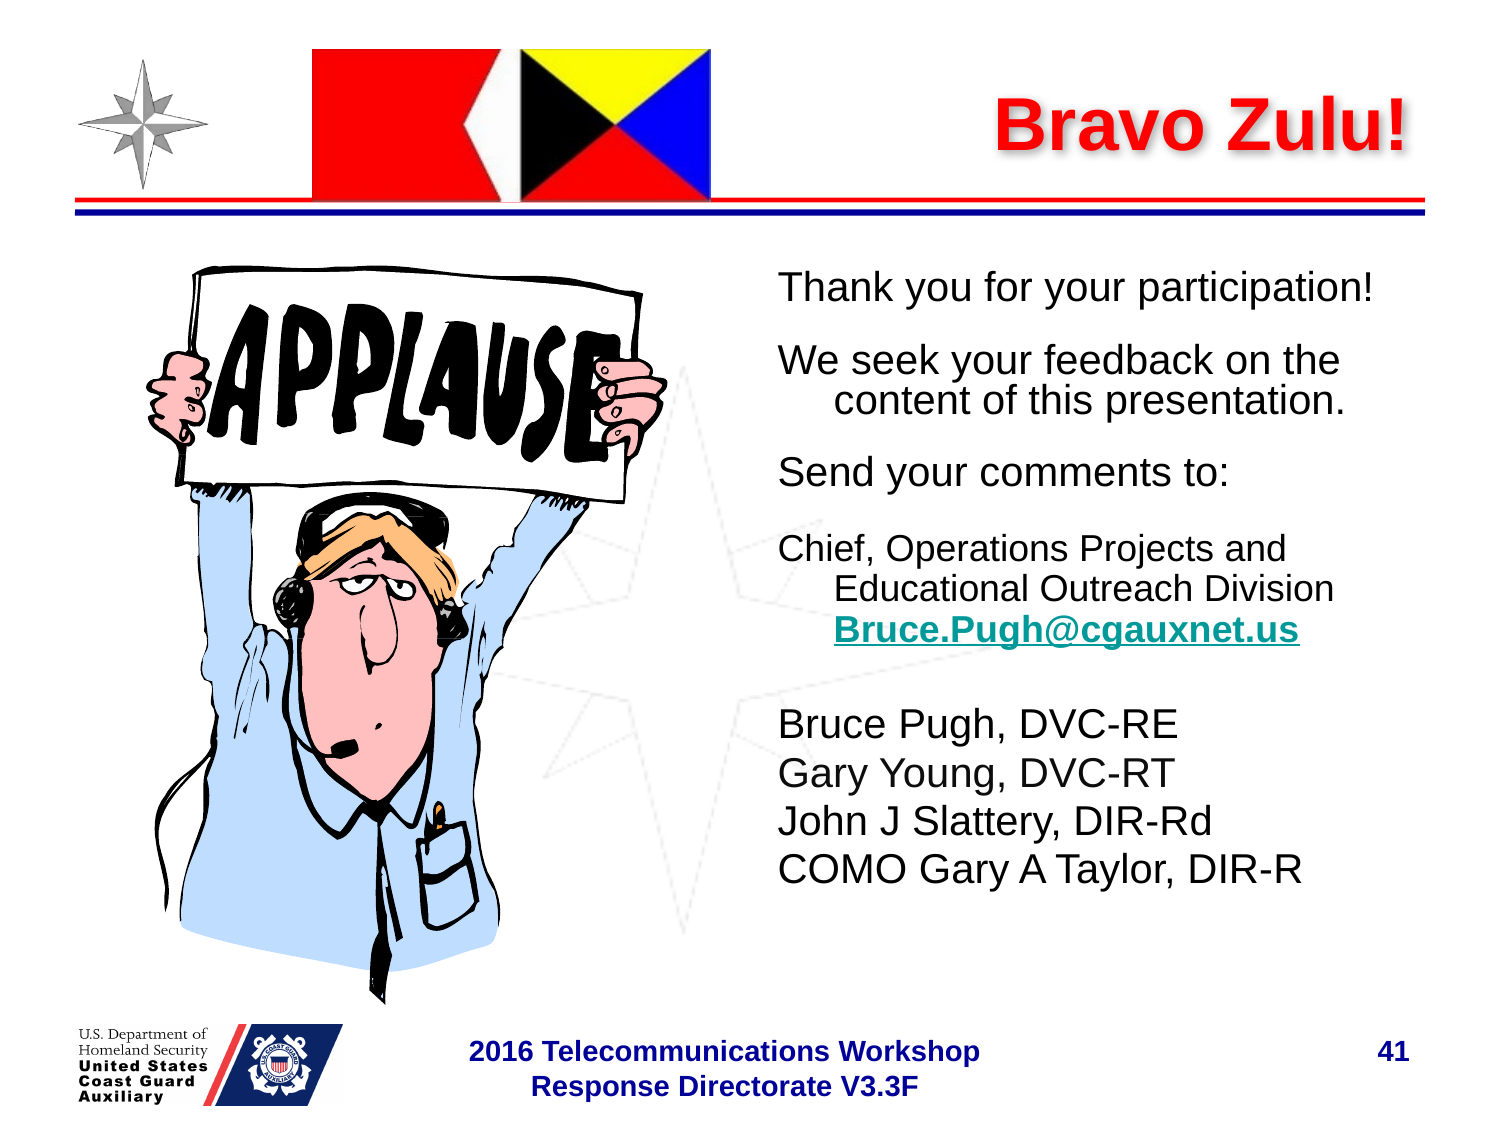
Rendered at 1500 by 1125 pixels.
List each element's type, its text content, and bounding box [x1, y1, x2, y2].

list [143, 262, 669, 1006]
picture [312, 49, 712, 202]
slide_number 41 [1074, 1024, 1426, 1103]
title Bravo Zulu! [75, 26, 1425, 215]
list Thank you for your participation! We seek your feedback on the content of this presentation. Send your comments to: Chief, Operations Projects and Educational Outreach Division Bruce.Pugh@cgauxnet.us Bruce Pugh, DVC-RE Gary Young, DVC-RT John J Slattery, DIR-Rd COMO Gary A Taylor, DIR-R [762, 262, 1425, 1005]
footer 2016 Telecommunications Workshop Response Directorate V3.3F [449, 1024, 1001, 1104]
picture [75, 1024, 343, 1106]
